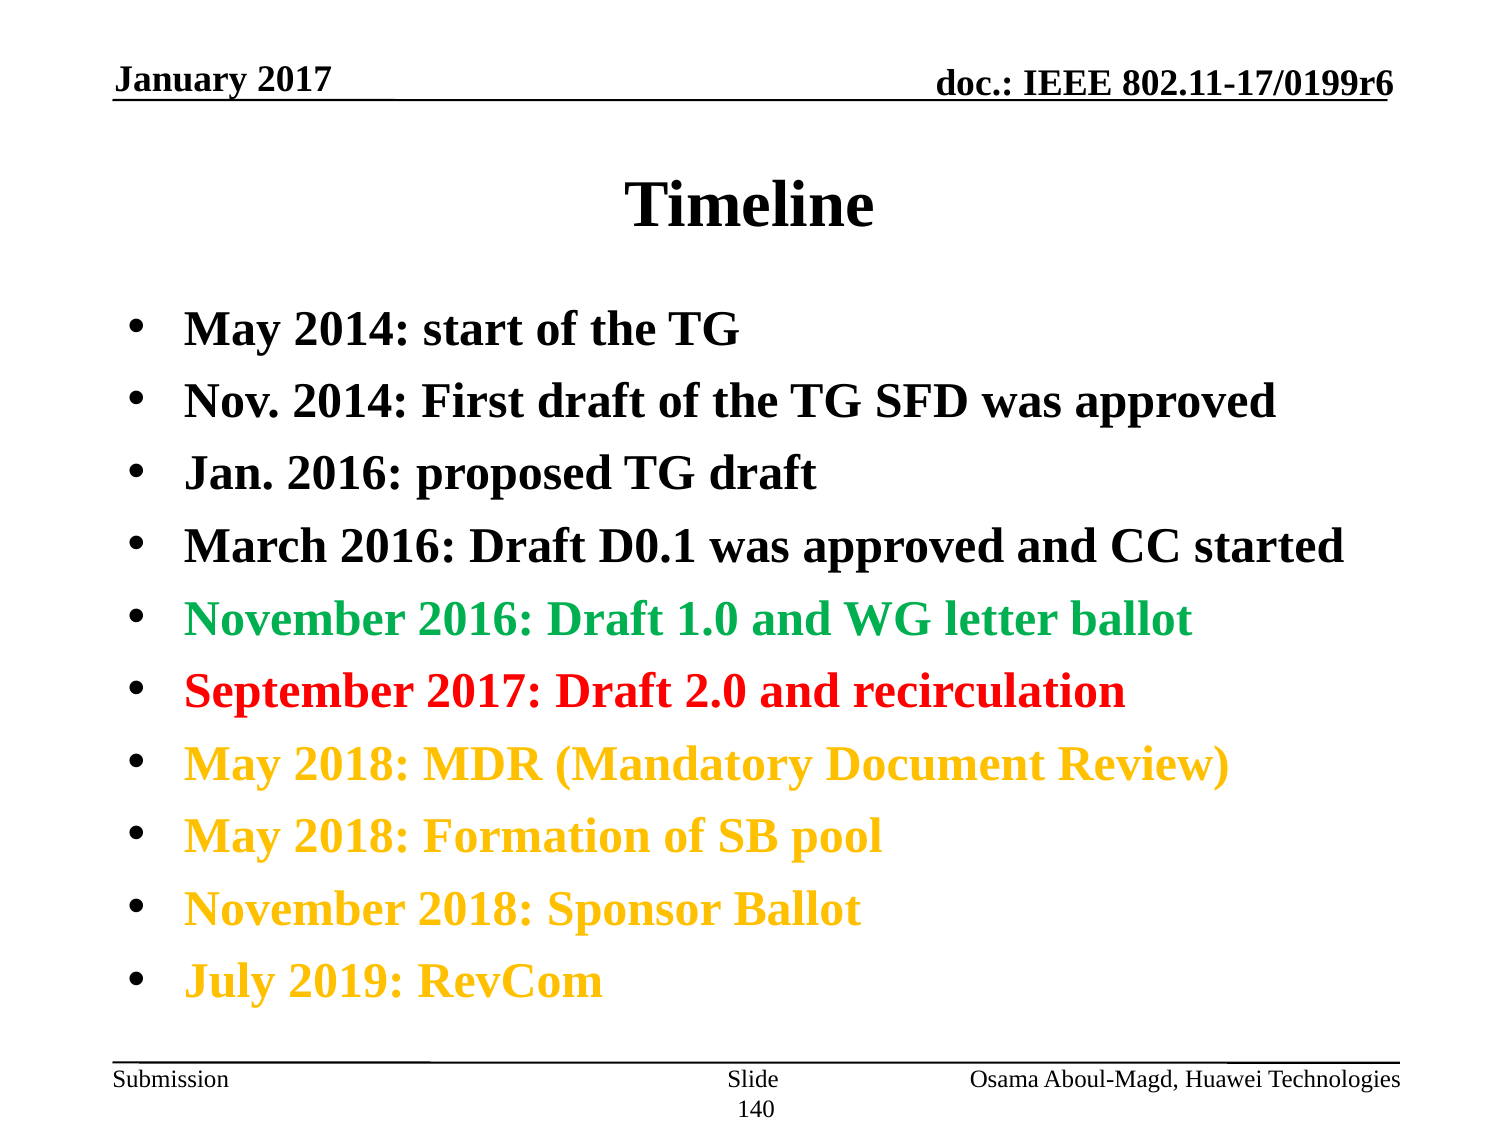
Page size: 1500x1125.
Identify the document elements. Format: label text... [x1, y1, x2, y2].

footer Osama Aboul-Magd, Huawei Technologies [878, 1061, 1402, 1093]
list May 2014: start of the TG Nov. 2014: First draft of the TG SFD was approved Jan. 2016: proposed TG draft March 2016: Draft D0.1 was approved and CC started November 2016: Draft 1.0 and WG letter ballot September 2017: Draft 2.0 and recirculation May 2018: MDR (Mandatory Document Review) May 2018: Formation of SB pool November 2018: Sponsor Ballot July 2019: RevCom [112, 287, 1388, 963]
title Timeline [112, 112, 1388, 287]
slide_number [114, 54, 423, 100]
slide_number Slide 140 [712, 1061, 800, 1123]
